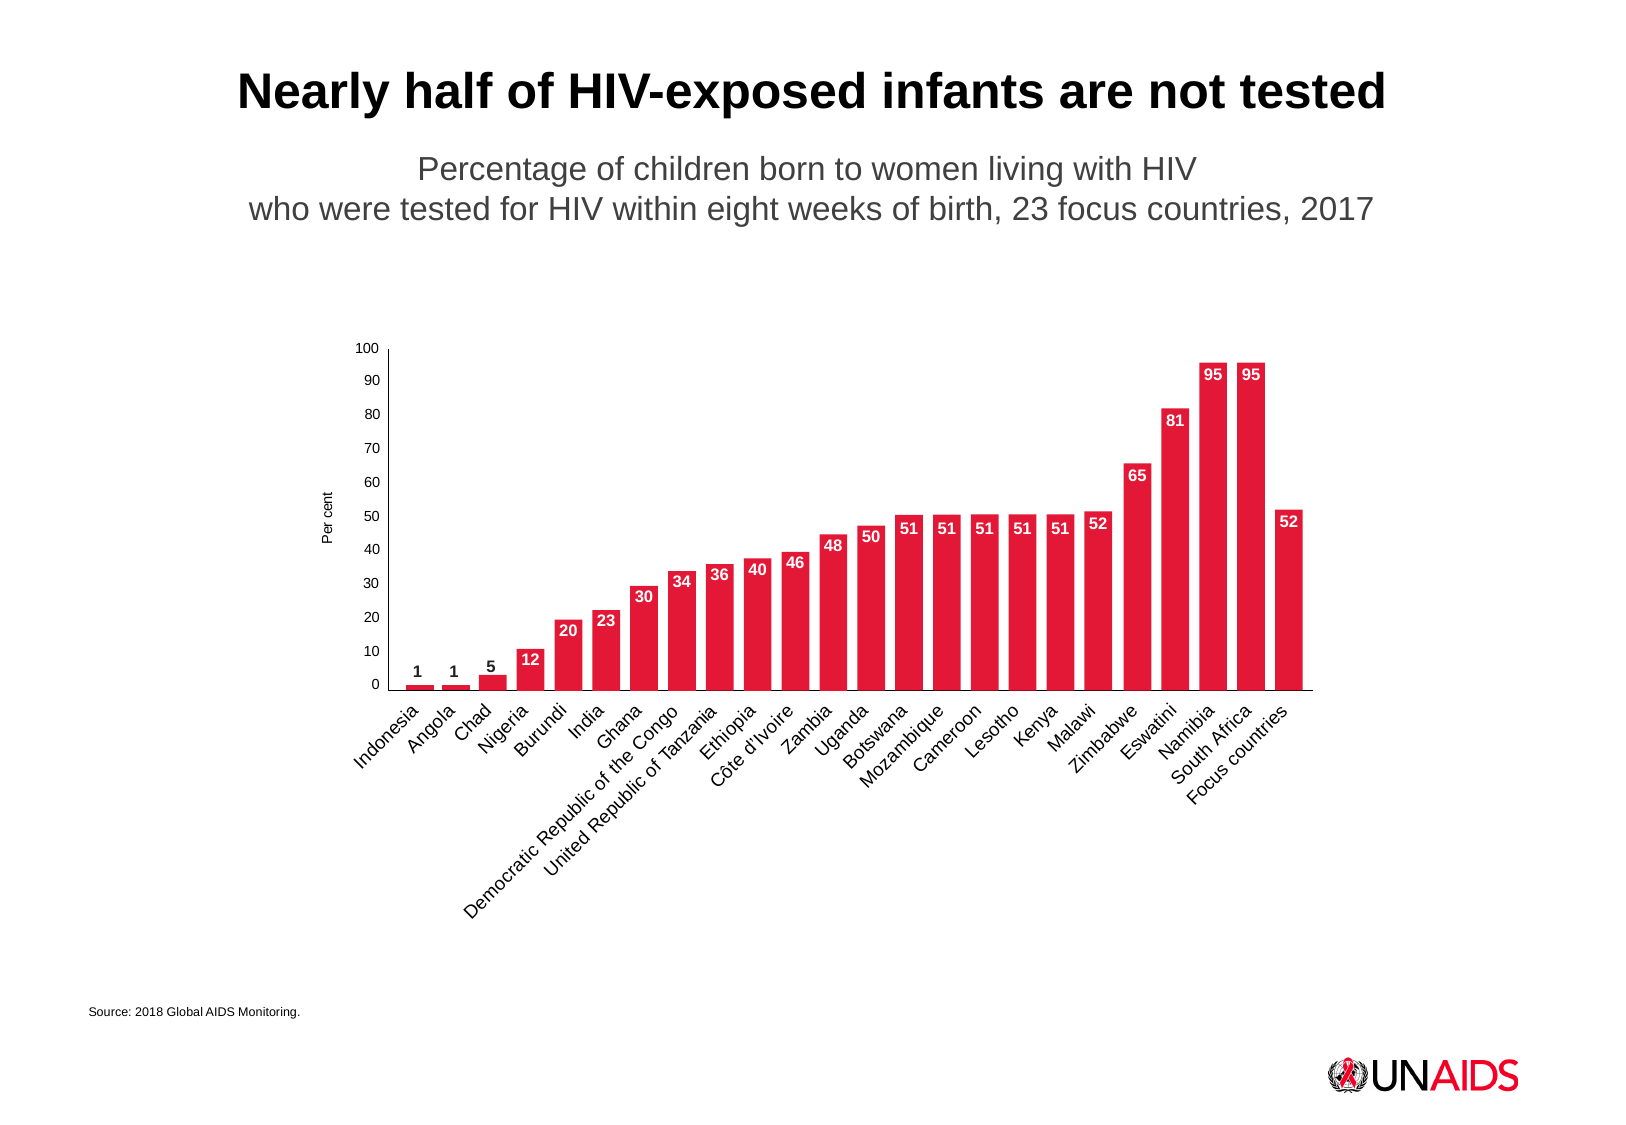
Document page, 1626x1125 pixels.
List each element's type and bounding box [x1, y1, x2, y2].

text_box [0, 58, 1625, 1022]
picture [1328, 1057, 1518, 1093]
